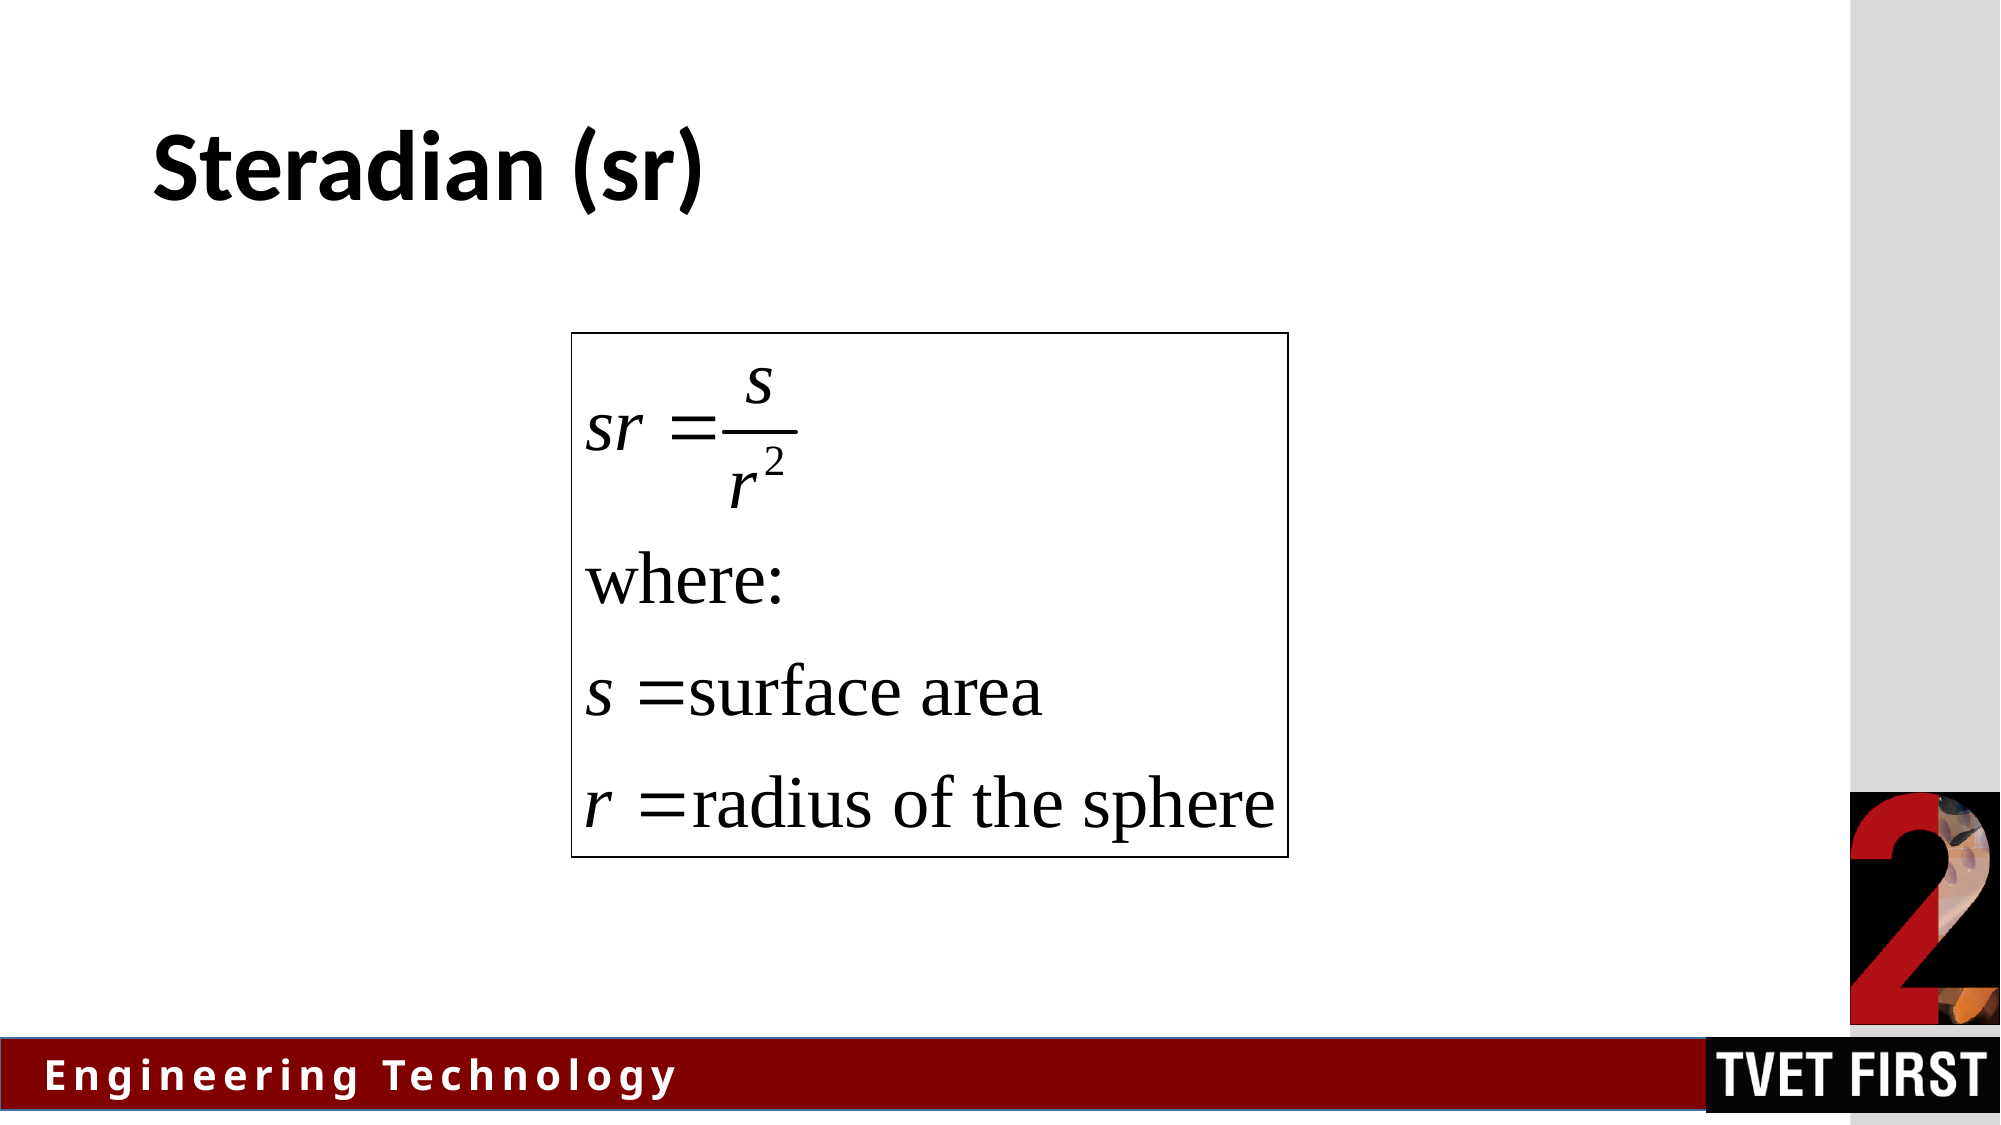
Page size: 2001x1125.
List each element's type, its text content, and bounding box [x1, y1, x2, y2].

title Steradian (sr) [137, 59, 1754, 278]
picture [1706, 1037, 2000, 1113]
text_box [572, 333, 1288, 857]
picture [1850, 792, 2000, 1025]
